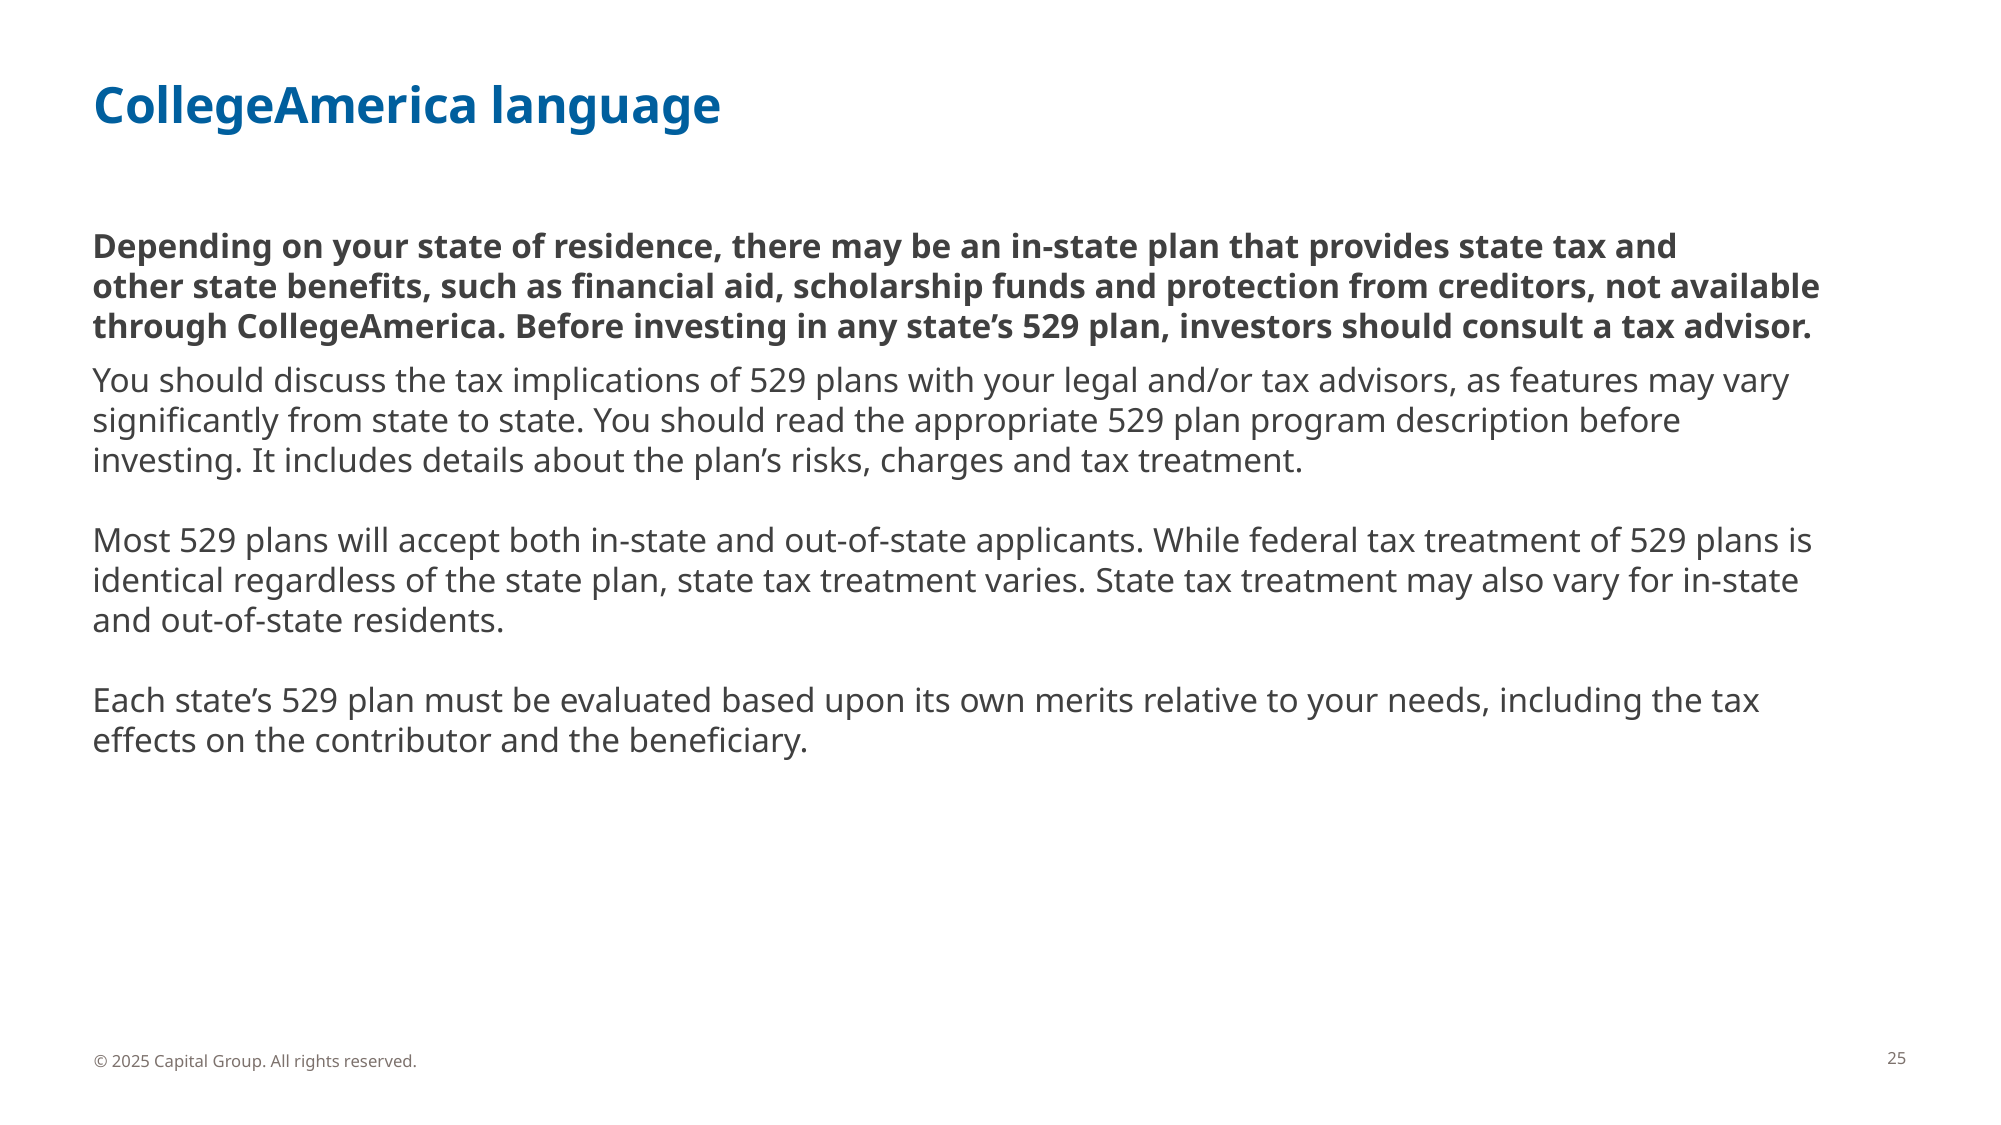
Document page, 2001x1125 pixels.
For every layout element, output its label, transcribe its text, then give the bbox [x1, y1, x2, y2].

title CollegeAmerica language [93, 0, 1907, 135]
text_box Depending on your state of residence, there may be an in-state plan that provides state tax and other state benefits, such as financial aid, scholarship funds and protection from creditors, not available through CollegeAmerica. Before investing in any state’s 529 plan, investors should consult a tax advisor. You should discuss the tax implications of 529 plans with your legal and/or tax advisors, as features may vary significantly from state to state. You should read the appropriate 529 plan program description before investing. It includes details about the plan’s risks, charges and tax treatment. Most 529 plans will accept both in-state and out-of-state applicants. While federal tax treatment of 529 plans is identical regardless of the state plan, state tax treatment varies. State tax treatment may also vary for in-state and out-of-state residents. Each state’s 529 plan must be evaluated based upon its own merits relative to your needs, including the tax effects on the contributor and the beneficiary. [92, 224, 1844, 839]
slide_number 25 [1788, 1049, 1907, 1072]
